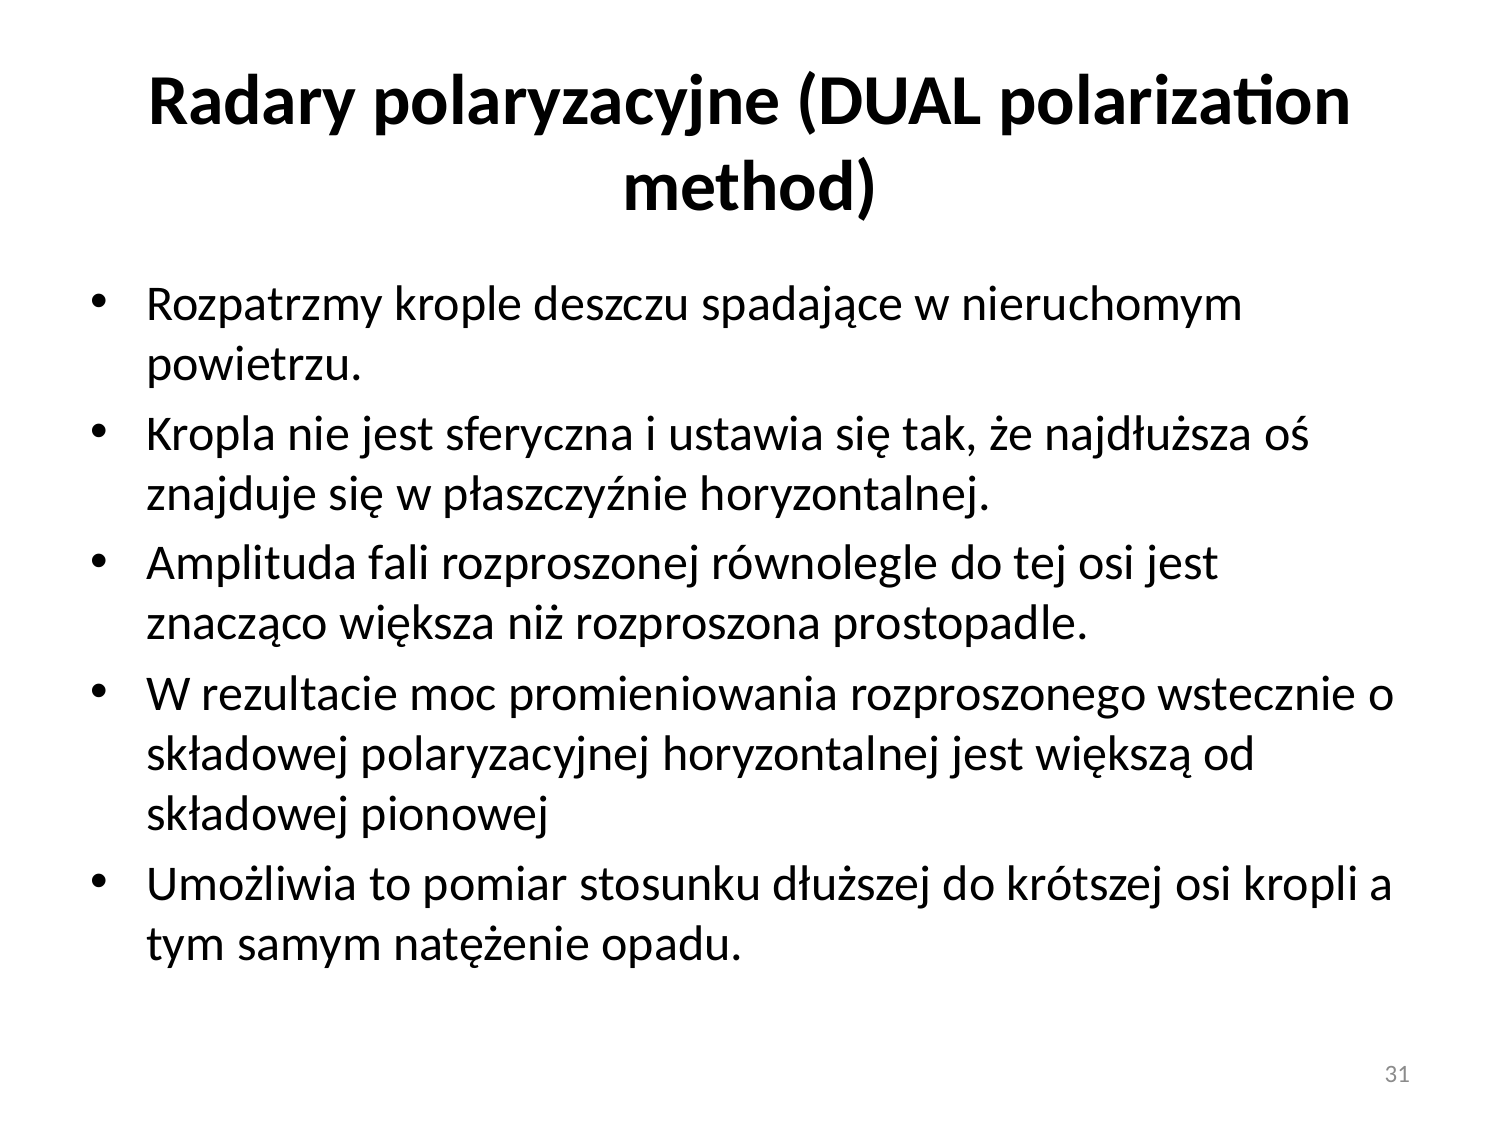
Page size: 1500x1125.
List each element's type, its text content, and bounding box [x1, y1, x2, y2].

title Radary polaryzacyjne (DUAL polarization method) [75, 45, 1425, 233]
list Rozpatrzmy krople deszczu spadające w nieruchomym powietrzu. Kropla nie jest sferyczna i ustawia się tak, że najdłuższa oś znajduje się w płaszczyźnie horyzontalnej. Amplituda fali rozproszonej równolegle do tej osi jest znacząco większa niż rozproszona prostopadle. W rezultacie moc promieniowania rozproszonego wstecznie o składowej polaryzacyjnej horyzontalnej jest większą od składowej pionowej Umożliwia to pomiar stosunku dłuższej do krótszej osi kropli a tym samym natężenie opadu. [75, 262, 1425, 1005]
slide_number 31 [1074, 1042, 1425, 1103]
